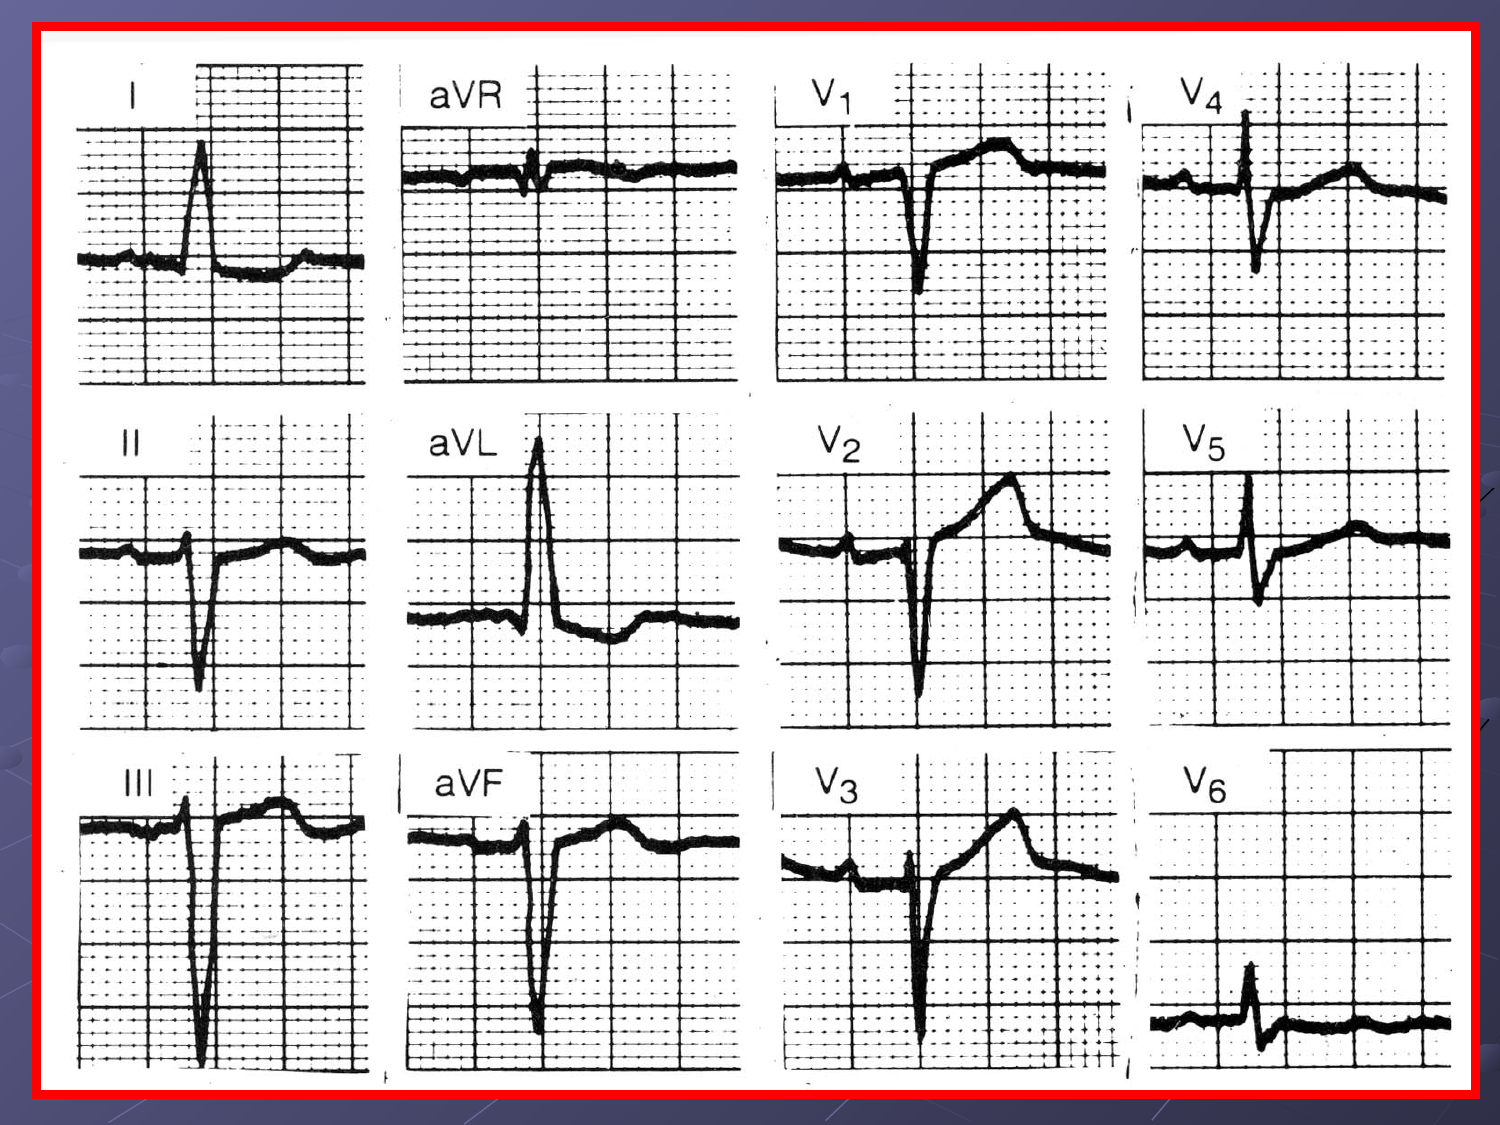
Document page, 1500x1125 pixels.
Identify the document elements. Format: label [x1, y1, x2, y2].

picture [40, 30, 1471, 1091]
